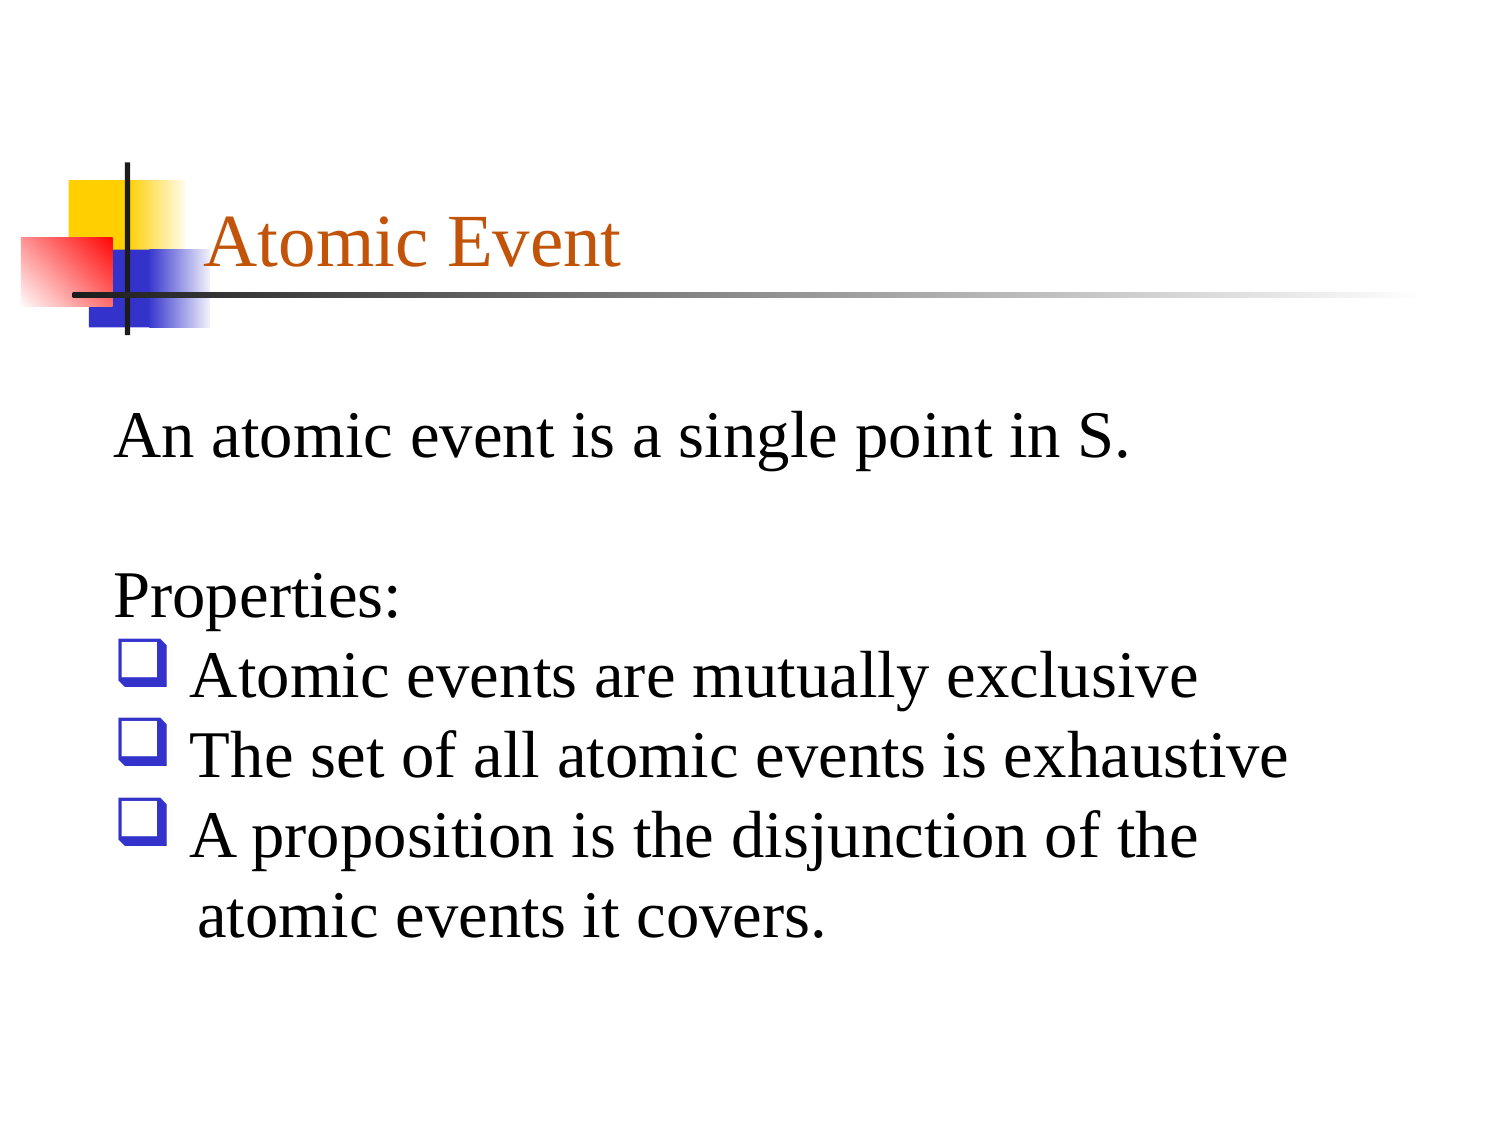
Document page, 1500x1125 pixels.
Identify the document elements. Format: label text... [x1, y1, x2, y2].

text_box An atomic event is a single point in S. Properties: Atomic events are mutually exclusive The set of all atomic events is exhaustive A proposition is the disjunction of the atomic events it covers. [98, 383, 1307, 1039]
title Atomic Event [188, 101, 1468, 289]
